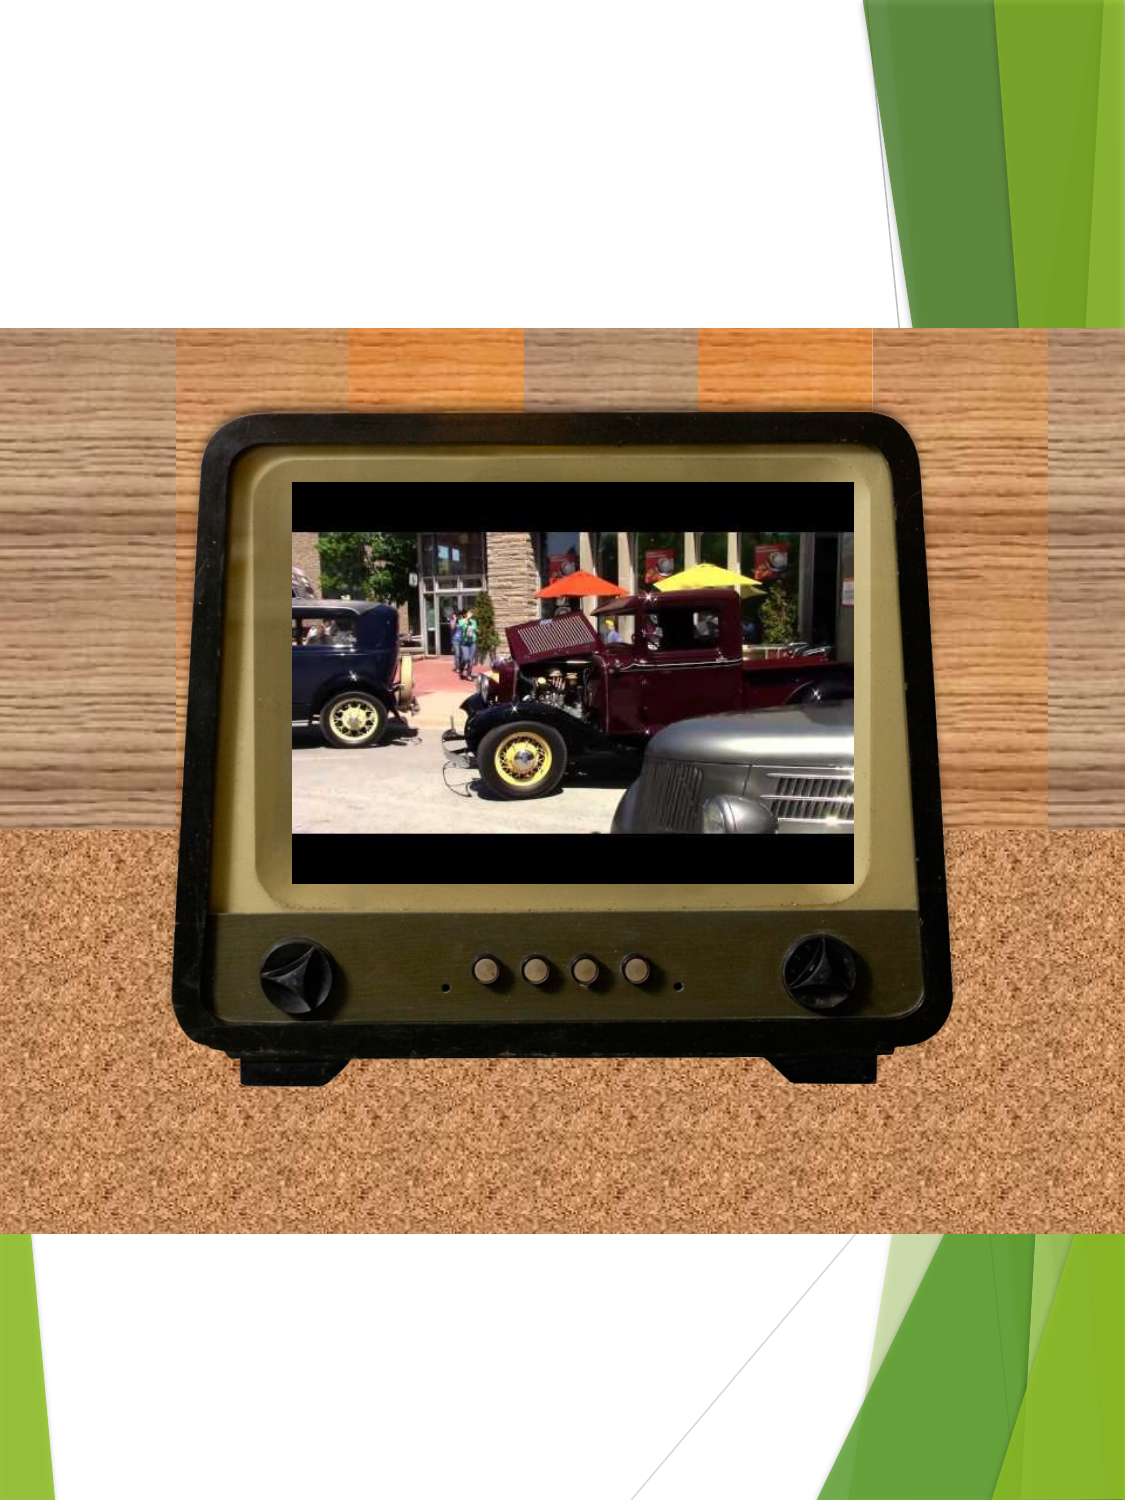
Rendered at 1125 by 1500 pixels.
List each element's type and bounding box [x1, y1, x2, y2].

text_box [522, 326, 696, 399]
text_box [291, 481, 855, 885]
text_box [696, 326, 871, 399]
text_box [0, 326, 175, 829]
text_box [871, 326, 1046, 829]
text_box [175, 326, 347, 399]
text_box [0, 829, 1125, 1235]
text_box [1046, 326, 1125, 829]
picture [171, 411, 954, 1088]
text_box [347, 326, 522, 399]
